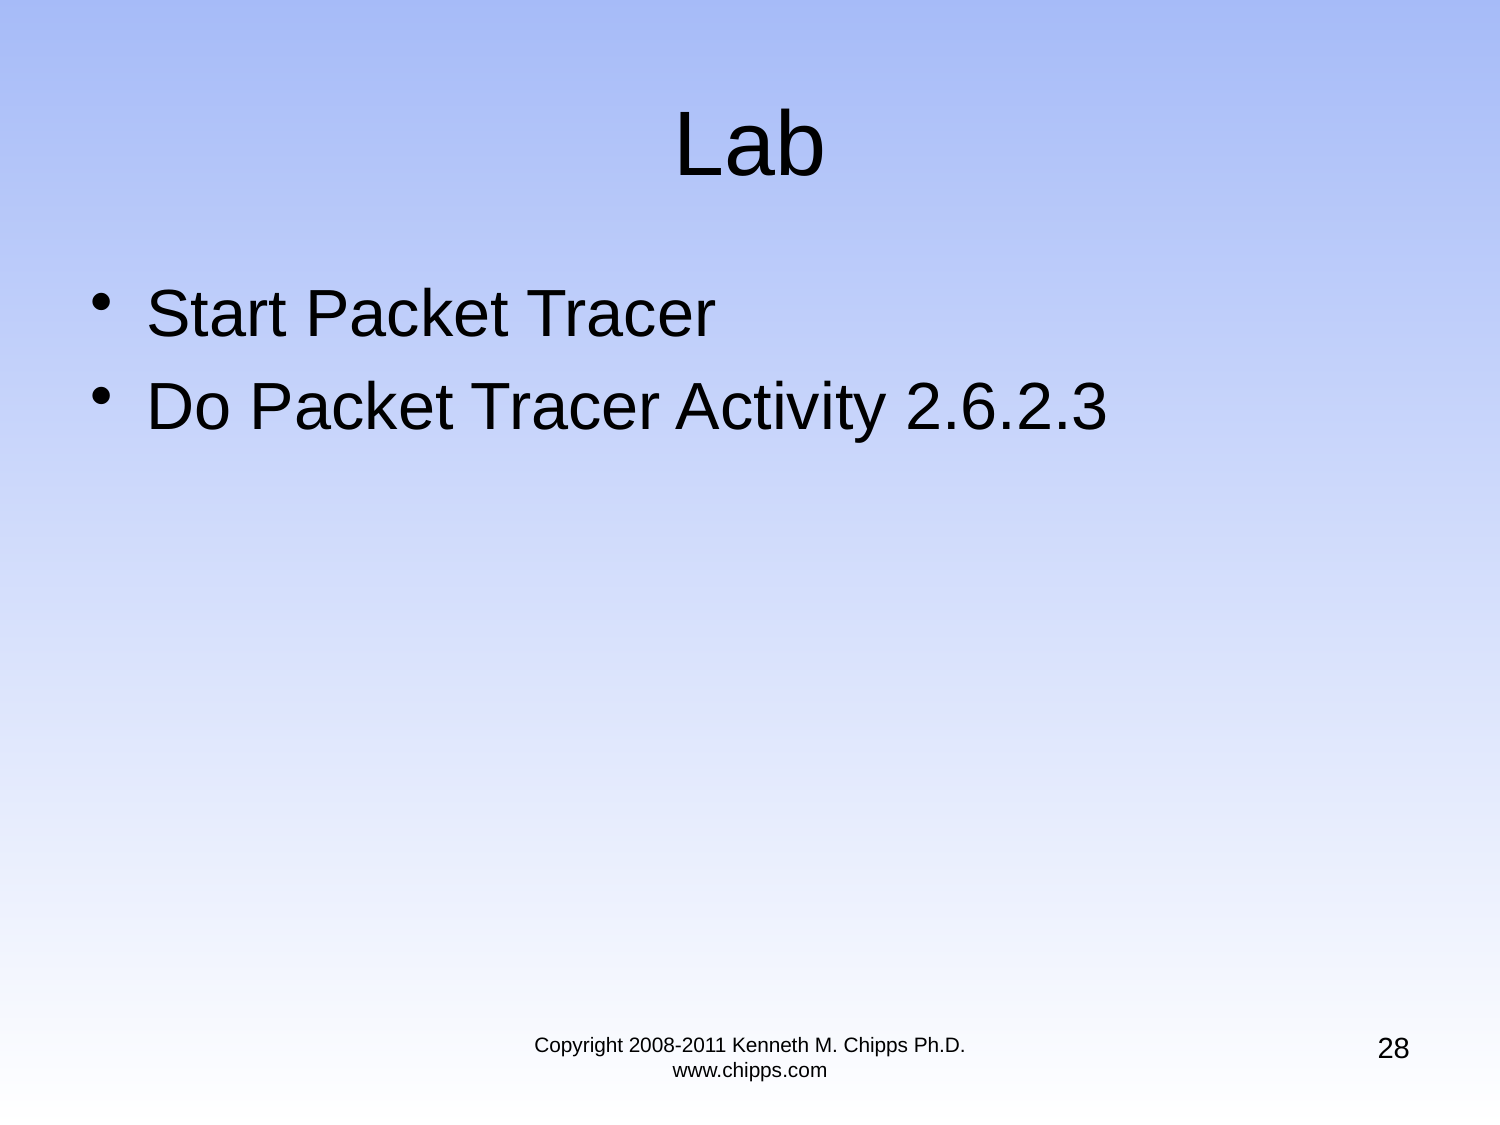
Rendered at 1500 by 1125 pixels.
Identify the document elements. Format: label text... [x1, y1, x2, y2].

list Start Packet Tracer Do Packet Tracer Activity 2.6.2.3 [74, 262, 1426, 1006]
slide_number 28 [1074, 1021, 1426, 1101]
title Lab [74, 44, 1426, 233]
footer Copyright 2008-2011 Kenneth M. Chipps Ph.D. www.chipps.com [449, 1024, 1051, 1103]
